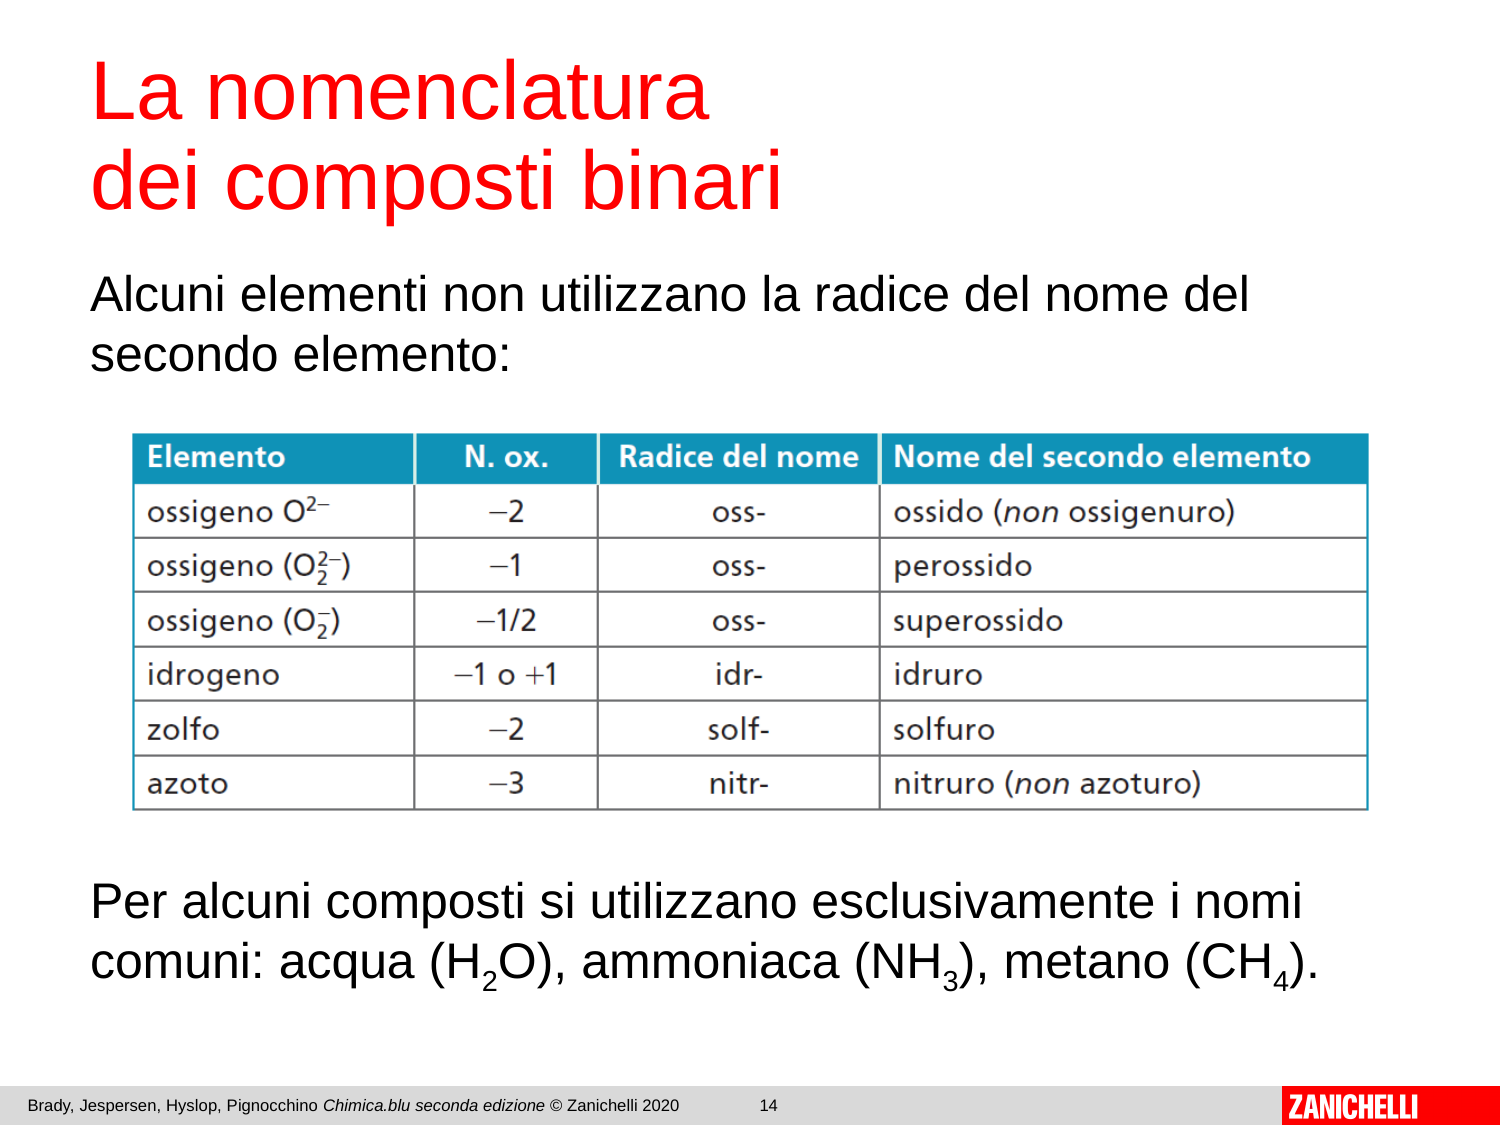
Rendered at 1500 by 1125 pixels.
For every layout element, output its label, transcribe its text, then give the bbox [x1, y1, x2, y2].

picture [1282, 1086, 1500, 1125]
list Alcuni elementi non utilizzano la radice del nome del secondo elemento: Per alcuni composti si utilizzano esclusivamente i nomi comuni: acqua (H2O), ammoniaca (NH3), metano (CH4). [75, 253, 1424, 1063]
picture [118, 420, 1382, 823]
footer Brady, Jespersen, Hyslop, Pignocchino Chimica.blu seconda edizione © Zanichelli 2020 [12, 1086, 857, 1125]
title La nomenclatura dei composti binari [75, 62, 1424, 213]
